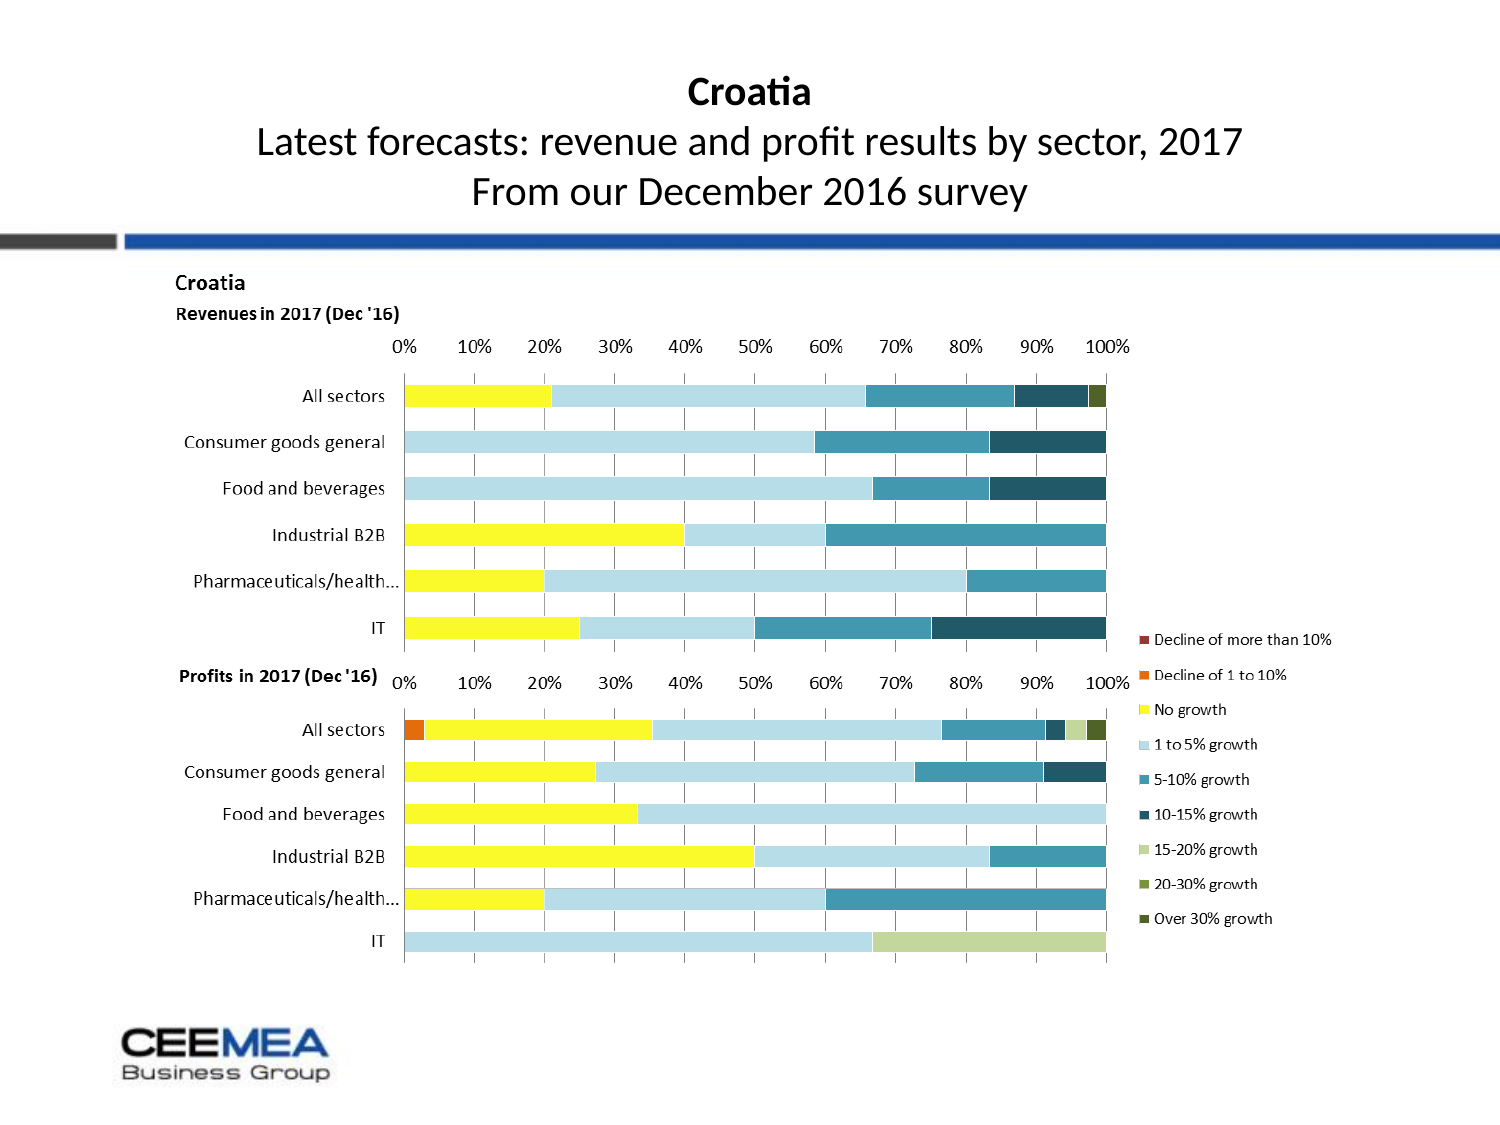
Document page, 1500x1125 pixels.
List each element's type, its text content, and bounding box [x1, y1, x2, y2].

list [154, 262, 1346, 1006]
title Croatia Latest forecasts: revenue and profit results by sector, 2017 From our December 2016 survey [75, 45, 1425, 233]
picture [0, 0, 1500, 1125]
